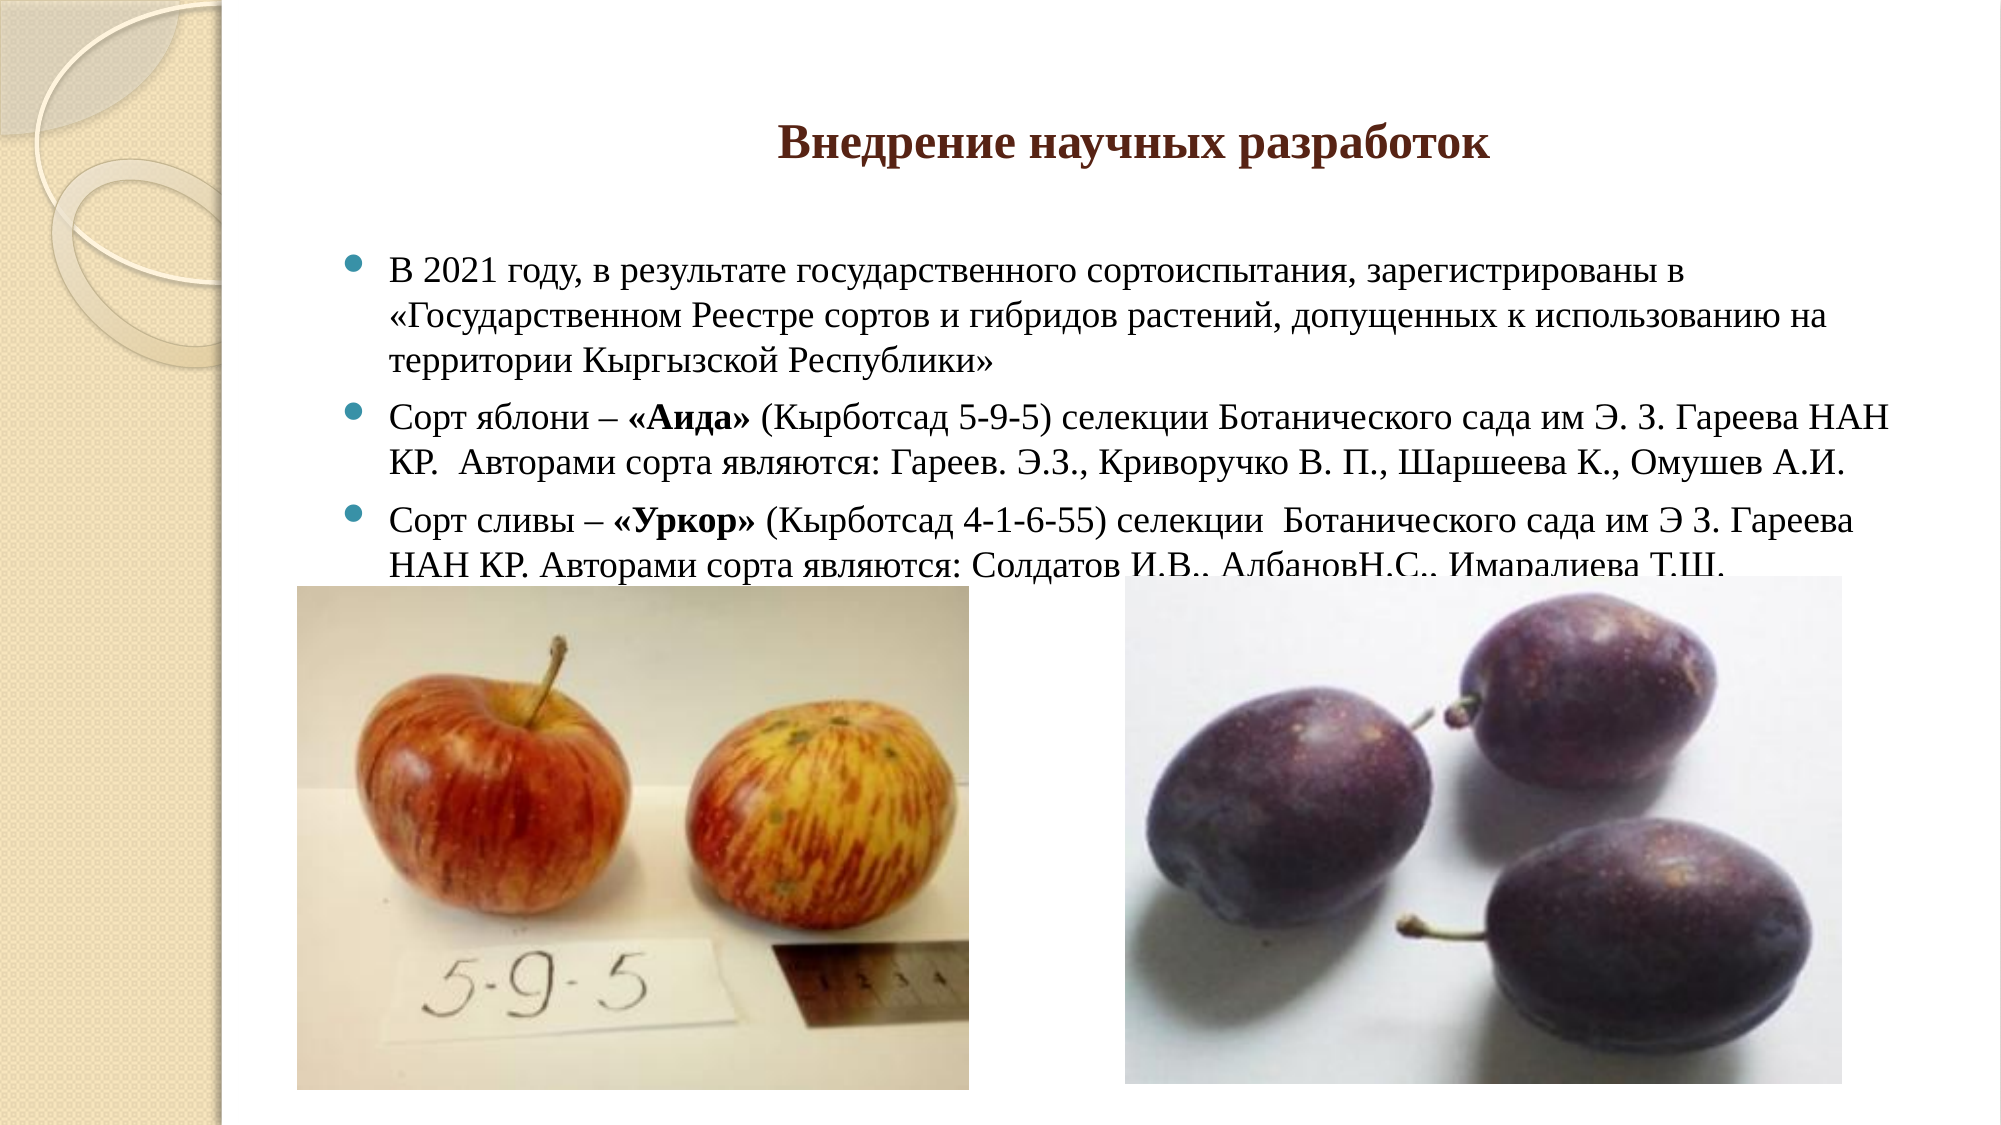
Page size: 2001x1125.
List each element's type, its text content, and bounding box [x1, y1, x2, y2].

picture [297, 585, 969, 1090]
picture [1125, 575, 1843, 1084]
list В 2021 году, в результате государственного сортоиспытания, зарегистрированы в «Государственном Реестре сортов и гибридов растений, допущенных к использованию на территории Кыргызской Республики» Сорт яблони – «Аида» (Кырботсад 5-9-5) селекции Ботанического сада им Э. З. Гареева НАН КР. Авторами сорта являются: Гареев. Э.З., Криворучко В. П., Шаршеева К., Омушев А.И. Сорт сливы – «Уркор» (Кырботсад 4-1-6-55) селекции Ботанического сада им Э З. Гареева НАН КР. Авторами сорта являются: Солдатов И.В., АлбановН.С., Имаралиева Т.Ш. [313, 237, 1954, 1025]
title Внедрение научных разработок [313, 45, 1954, 233]
